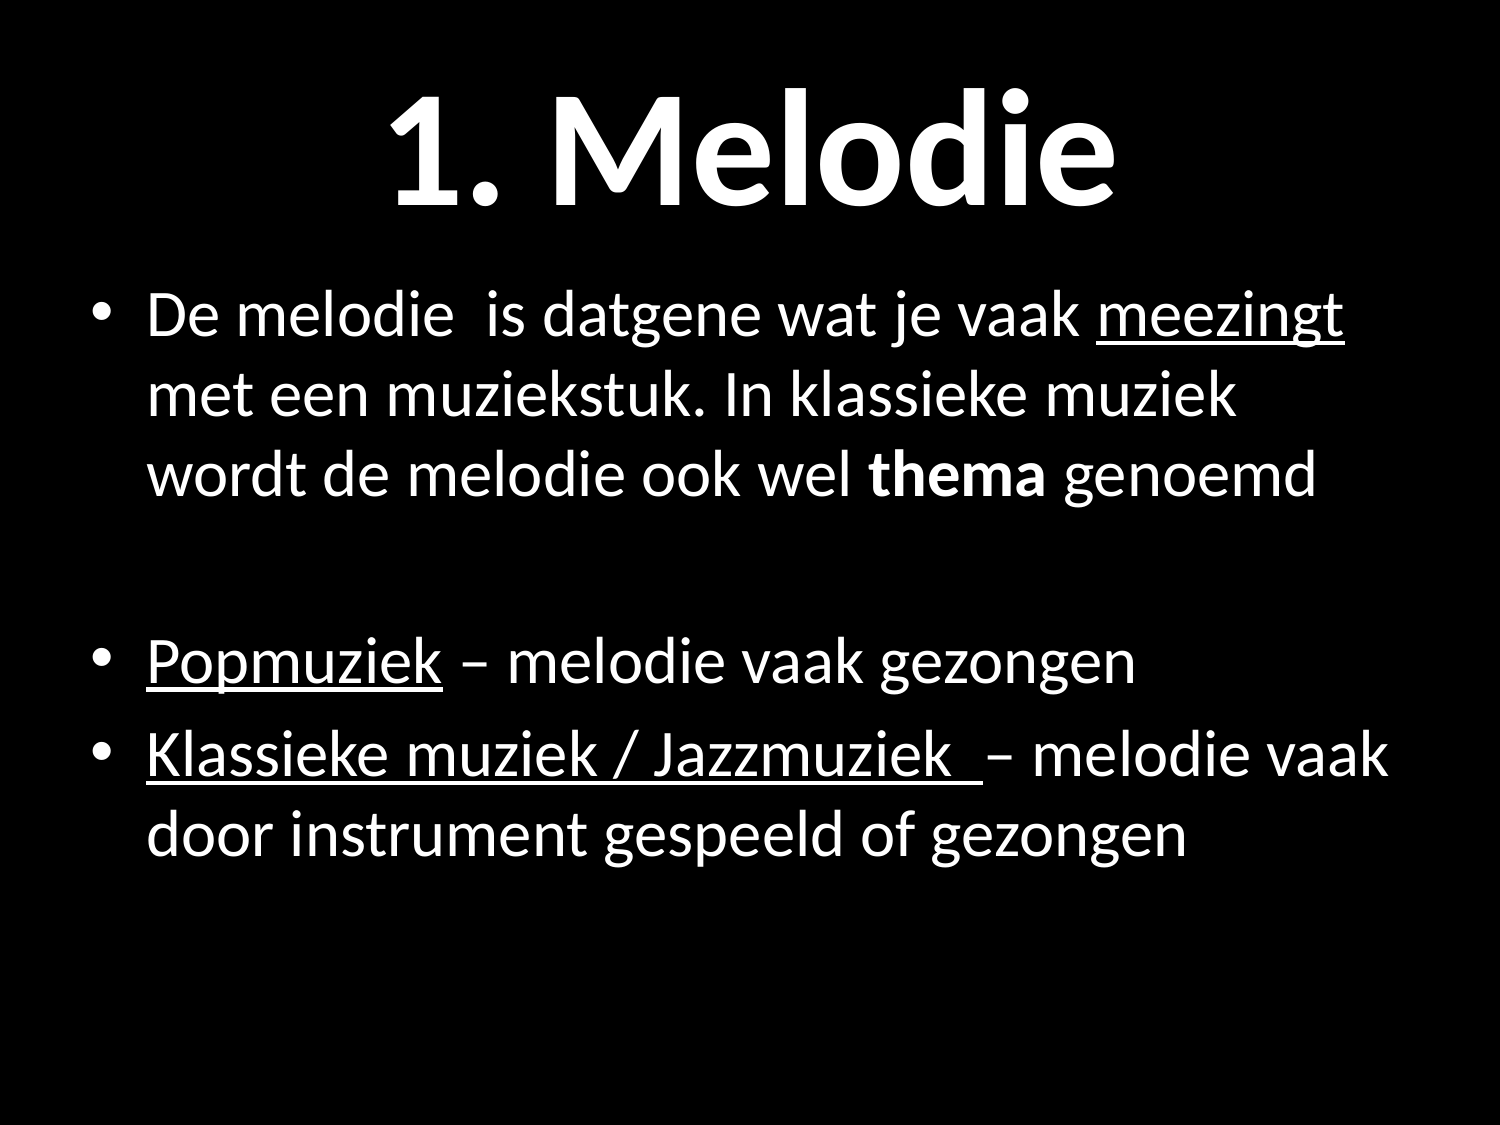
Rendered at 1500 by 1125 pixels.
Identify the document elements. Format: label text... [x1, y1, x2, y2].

list De melodie is datgene wat je vaak meezingt met een muziekstuk. In klassieke muziek wordt de melodie ook wel thema genoemd Popmuziek – melodie vaak gezongen Klassieke muziek / Jazzmuziek – melodie vaak door instrument gespeeld of gezongen [75, 262, 1425, 1005]
title 1. Melodie [75, 45, 1425, 233]
